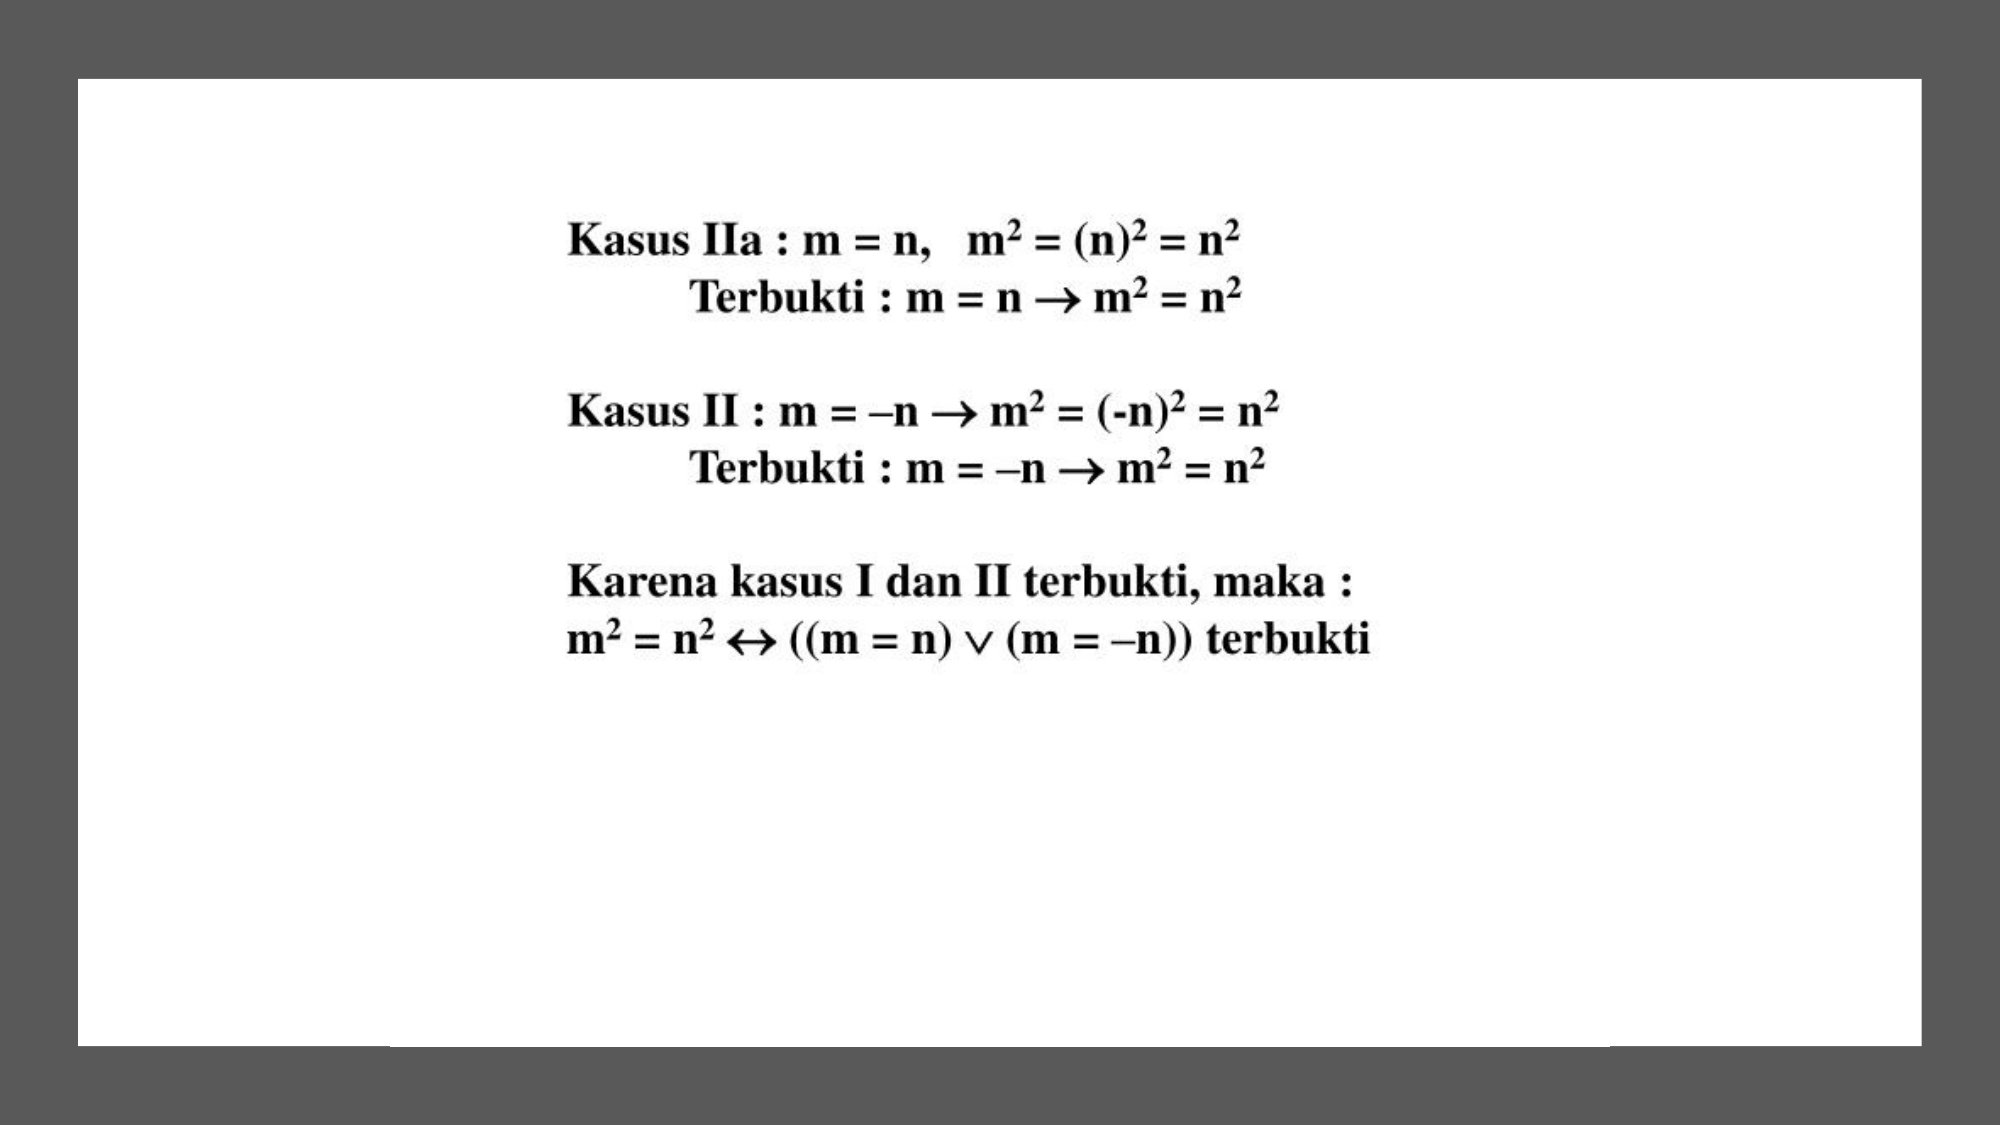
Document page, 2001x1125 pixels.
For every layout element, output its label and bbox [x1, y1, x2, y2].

text_box [77, 78, 1923, 1047]
list [390, 132, 1610, 1047]
text_box [0, 0, 2000, 1125]
